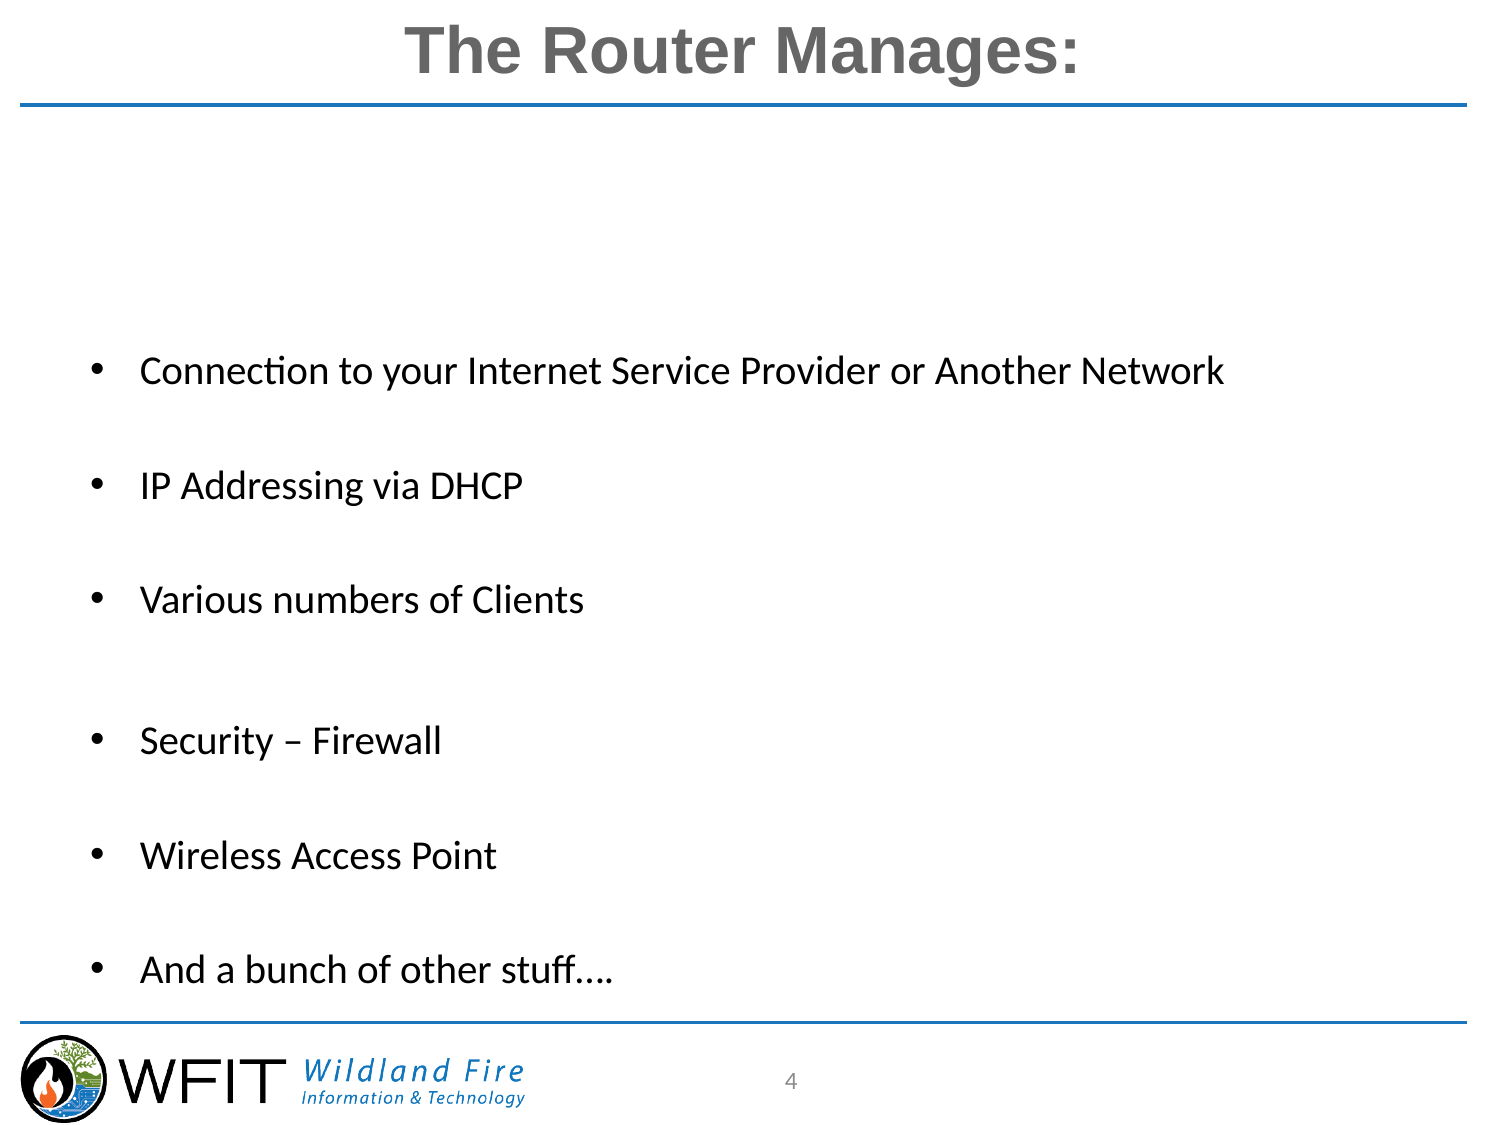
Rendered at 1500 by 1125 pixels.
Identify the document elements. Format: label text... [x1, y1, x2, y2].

title The Router Manages: [20, 0, 1467, 105]
list Connection to your Internet Service Provider or Another Network IP Addressing via DHCP Various numbers of Clients Security – Firewall Wireless Access Point And a bunch of other stuff…. [75, 262, 1425, 1005]
picture [20, 1035, 525, 1123]
